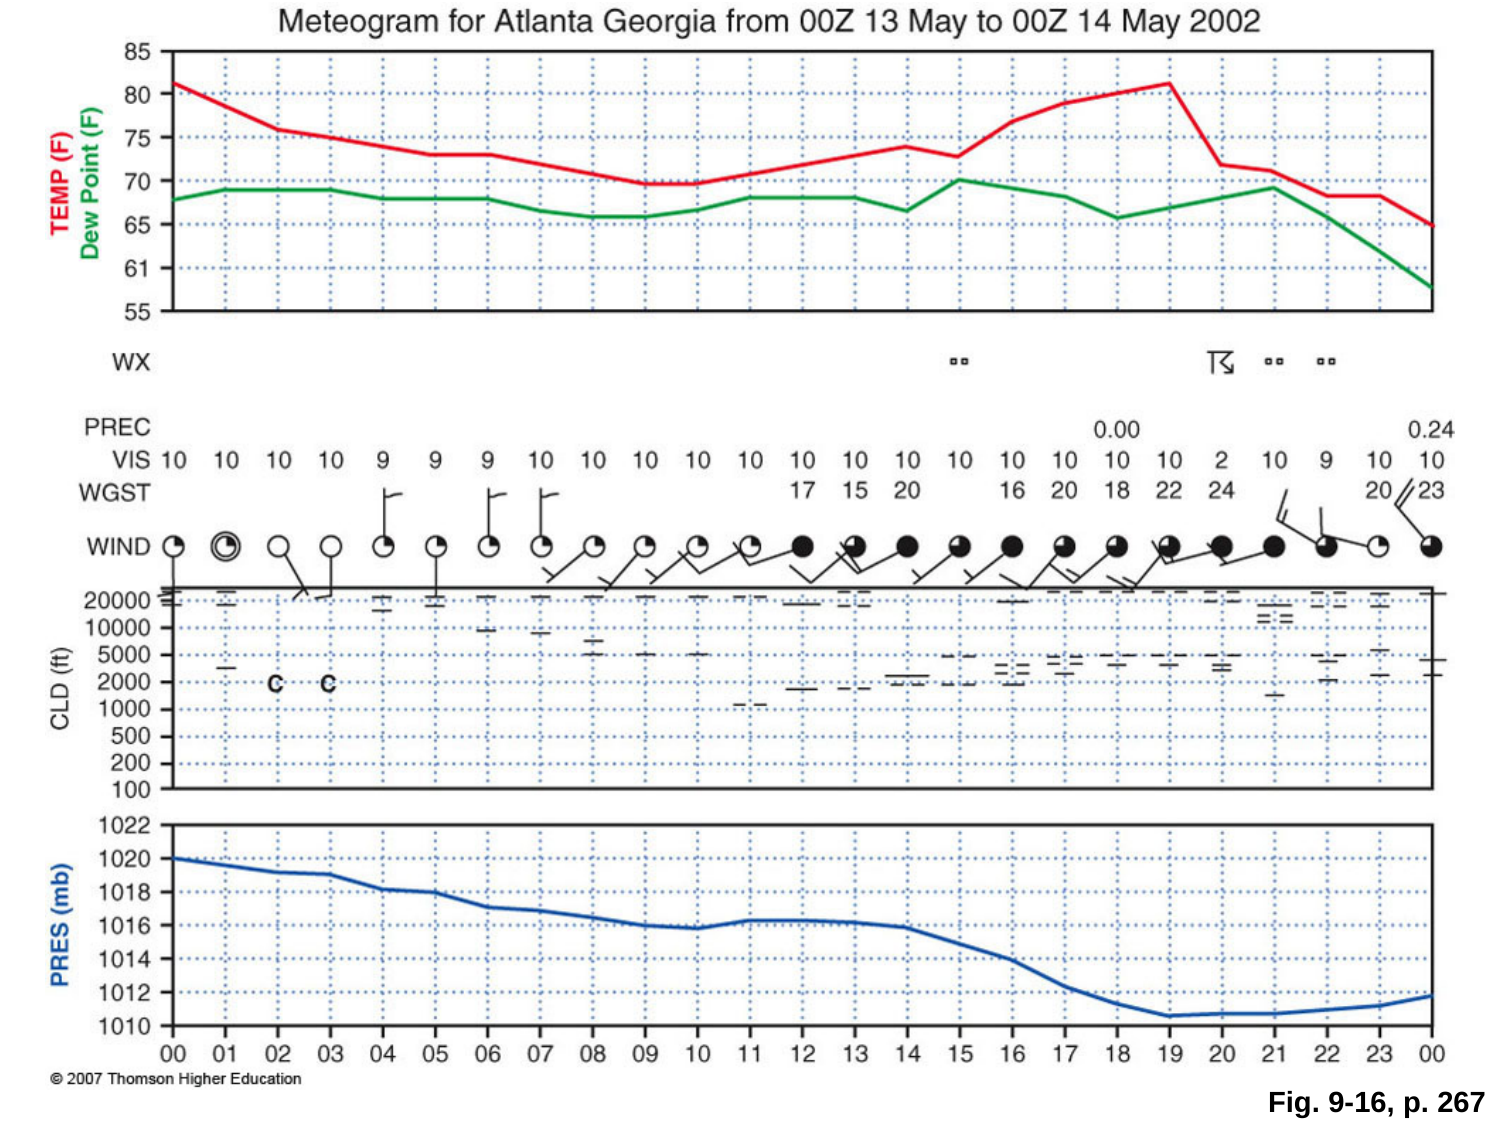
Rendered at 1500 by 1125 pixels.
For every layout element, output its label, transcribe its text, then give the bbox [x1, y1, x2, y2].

text_box Fig. 9-16, p. 267 [1256, 1076, 1500, 1125]
picture [44, 1, 1456, 1090]
